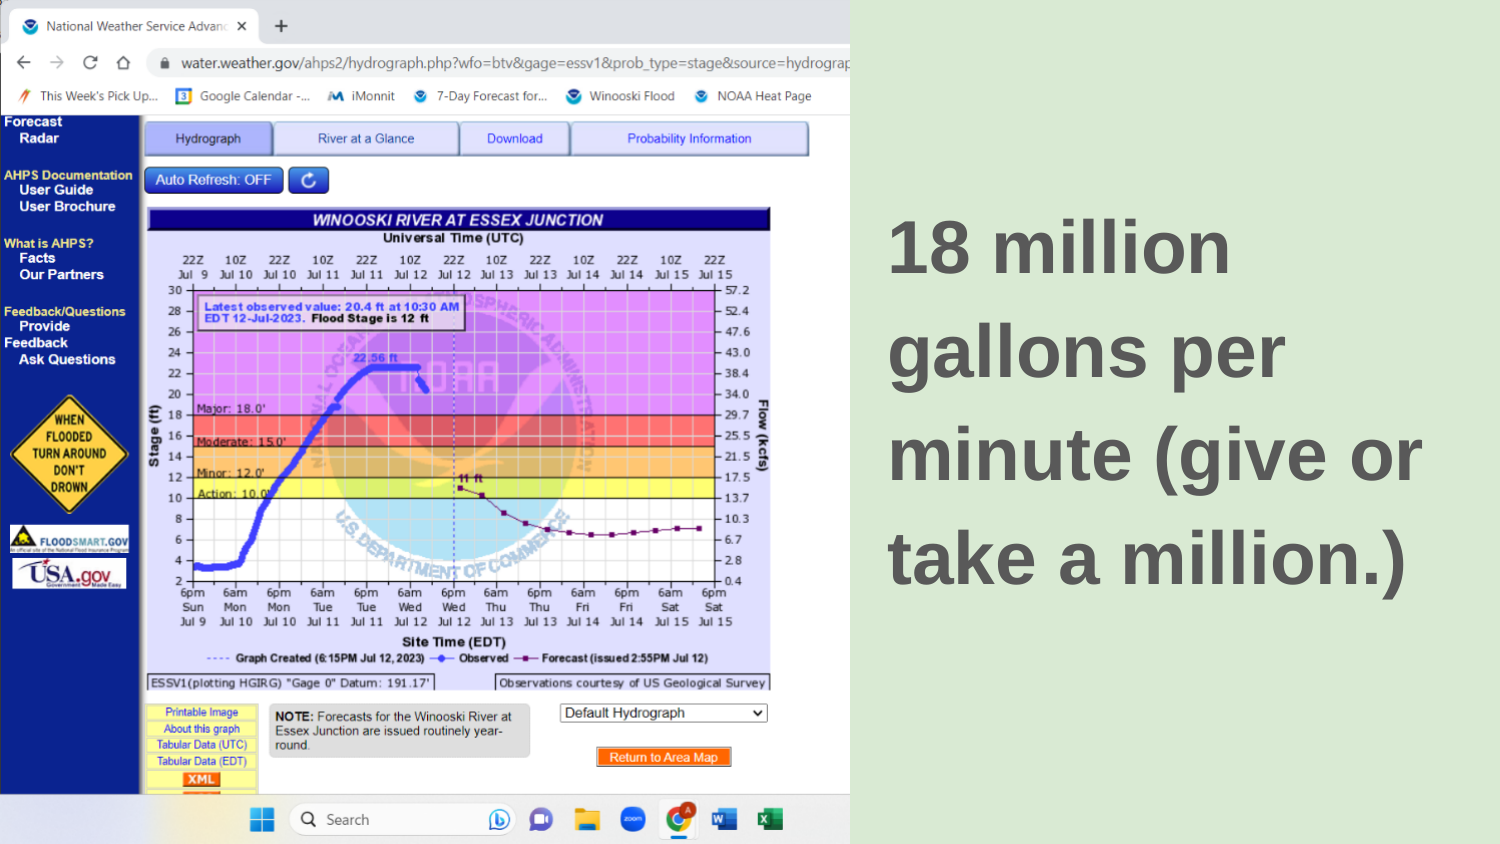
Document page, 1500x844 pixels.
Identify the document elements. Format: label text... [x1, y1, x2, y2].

list 18 million gallons per minute (give or take a million.) [872, 170, 1480, 646]
picture [0, 0, 850, 844]
